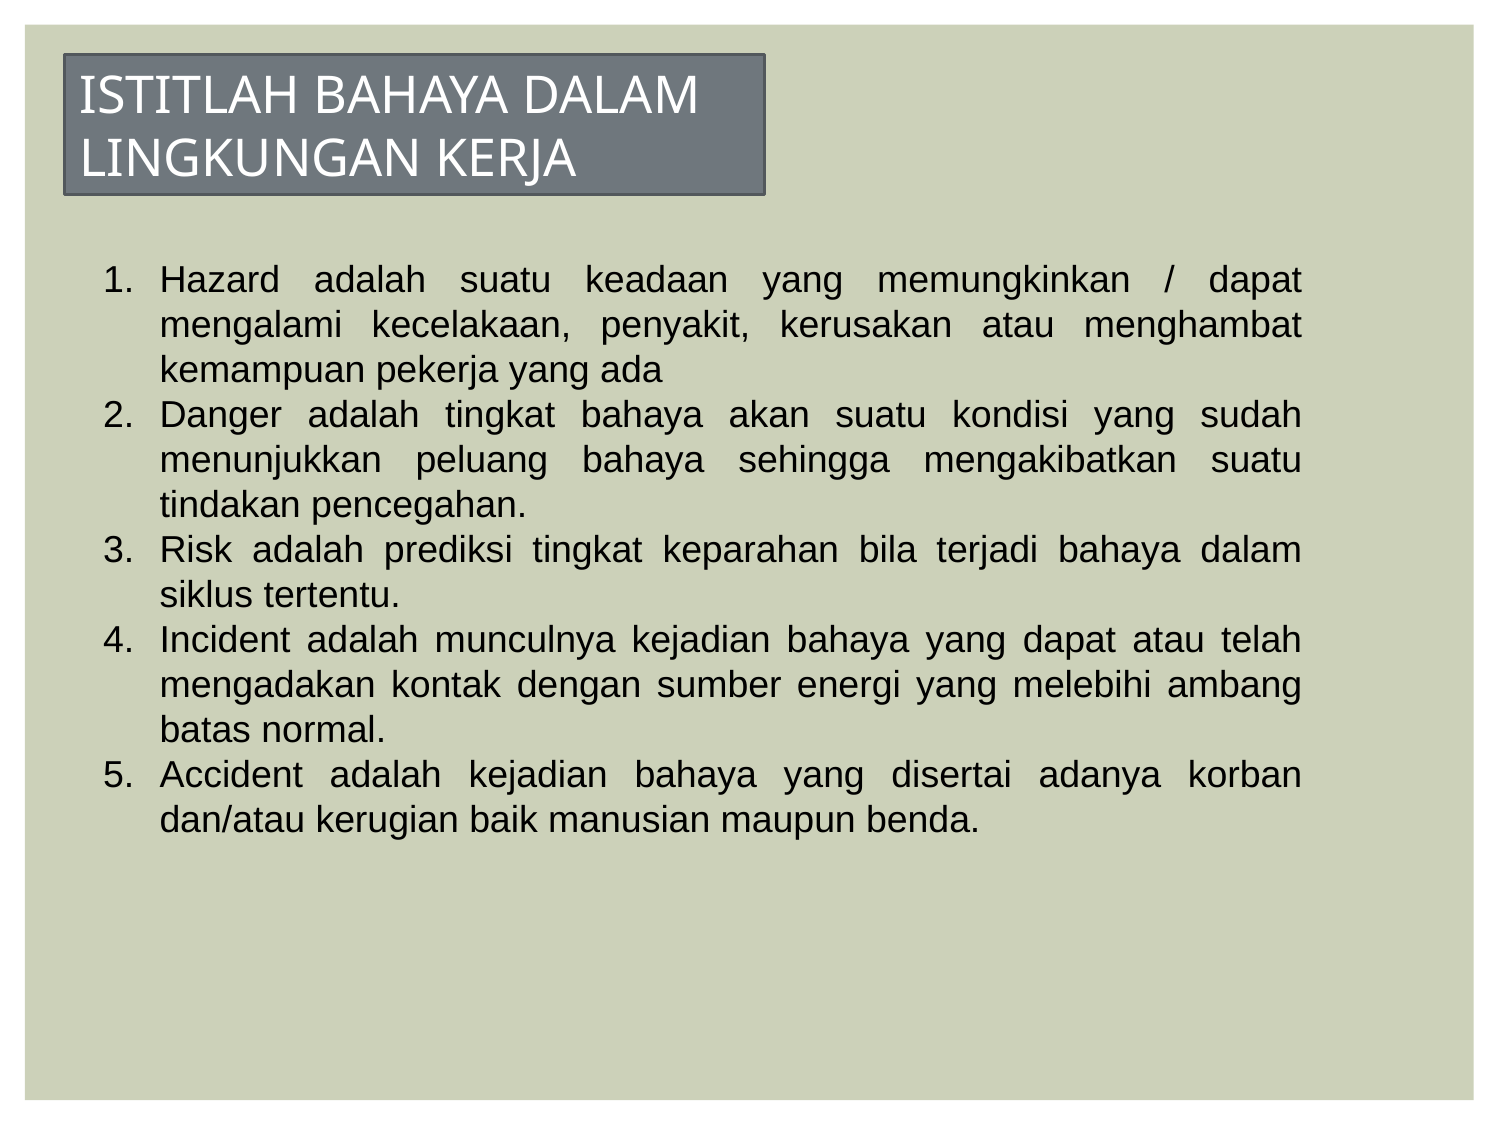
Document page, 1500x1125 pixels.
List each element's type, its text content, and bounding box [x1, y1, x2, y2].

text_box Hazard adalah suatu keadaan yang memungkinkan / dapat mengalami kecelakaan, penyakit, kerusakan atau menghambat kemampuan pekerja yang ada Danger adalah tingkat bahaya akan suatu kondisi yang sudah menunjukkan peluang bahaya sehingga mengakibatkan suatu tindakan pencegahan. Risk adalah prediksi tingkat keparahan bila terjadi bahaya dalam siklus tertentu. Incident adalah munculnya kejadian bahaya yang dapat atau telah mengadakan kontak dengan sumber energi yang melebihi ambang batas normal. Accident adalah kejadian bahaya yang disertai adanya korban dan/atau kerugian baik manusian maupun benda. [88, 247, 1317, 848]
text_box ISTITLAH BAHAYA DALAM LINGKUNGAN KERJA [63, 53, 766, 196]
